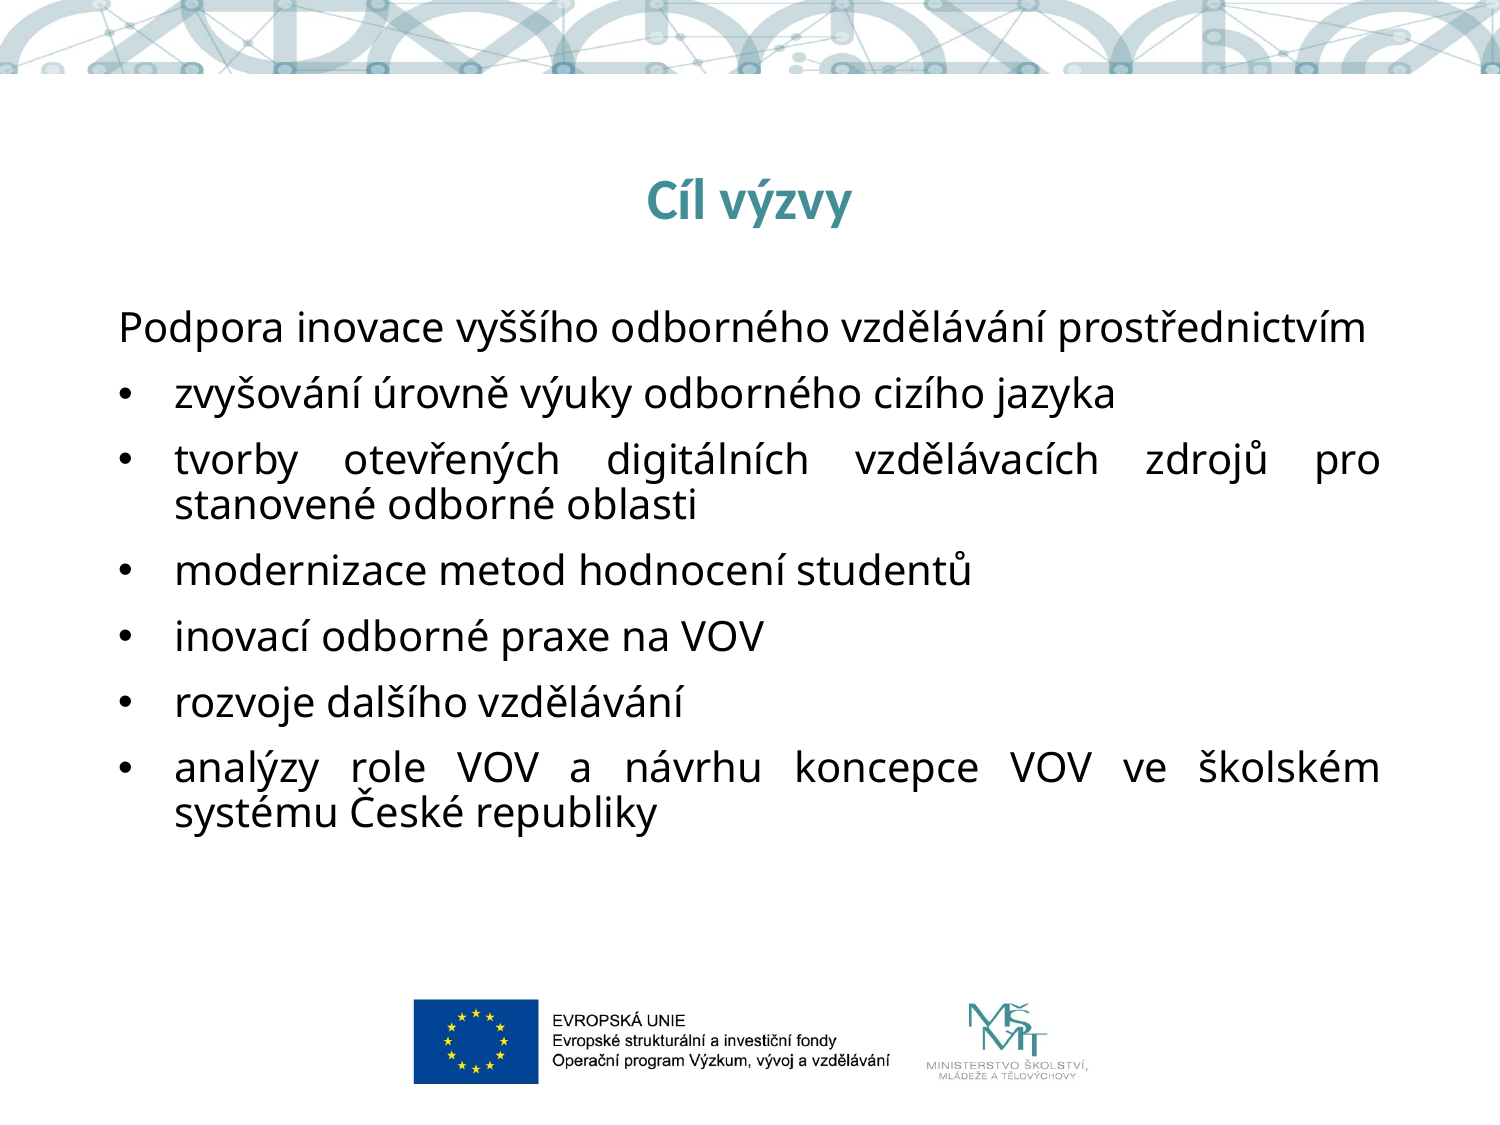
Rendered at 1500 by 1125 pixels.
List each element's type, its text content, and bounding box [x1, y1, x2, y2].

picture [0, 0, 1500, 74]
picture [371, 957, 1129, 1125]
title Cíl výzvy [103, 129, 1397, 278]
list Podpora inovace vyššího odborného vzdělávání prostřednictvím zvyšování úrovně výuky odborného cizího jazyka tvorby otevřených digitálních vzdělávacích zdrojů pro stanovené odborné oblasti modernizace metod hodnocení studentů inovací odborné praxe na VOV rozvoje dalšího vzdělávání analýzy role VOV a návrhu koncepce VOV ve školském systému České republiky [103, 299, 1397, 957]
